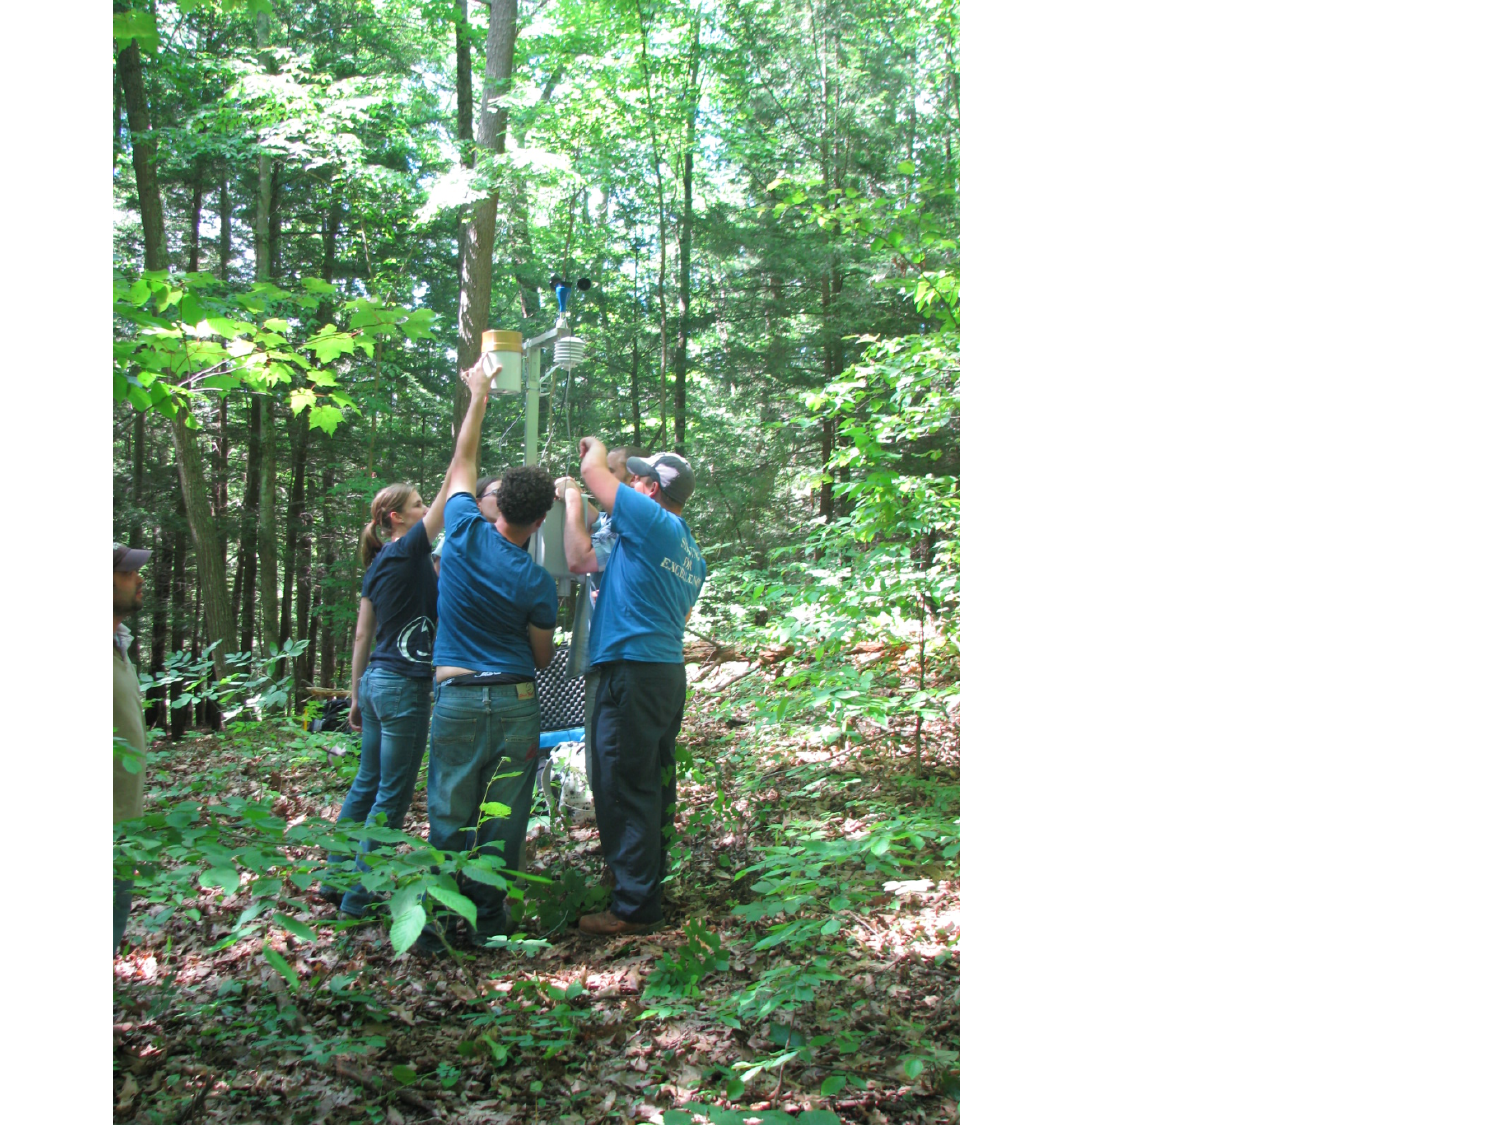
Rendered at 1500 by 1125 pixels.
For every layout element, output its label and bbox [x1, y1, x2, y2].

picture [0, 1, 1102, 1125]
